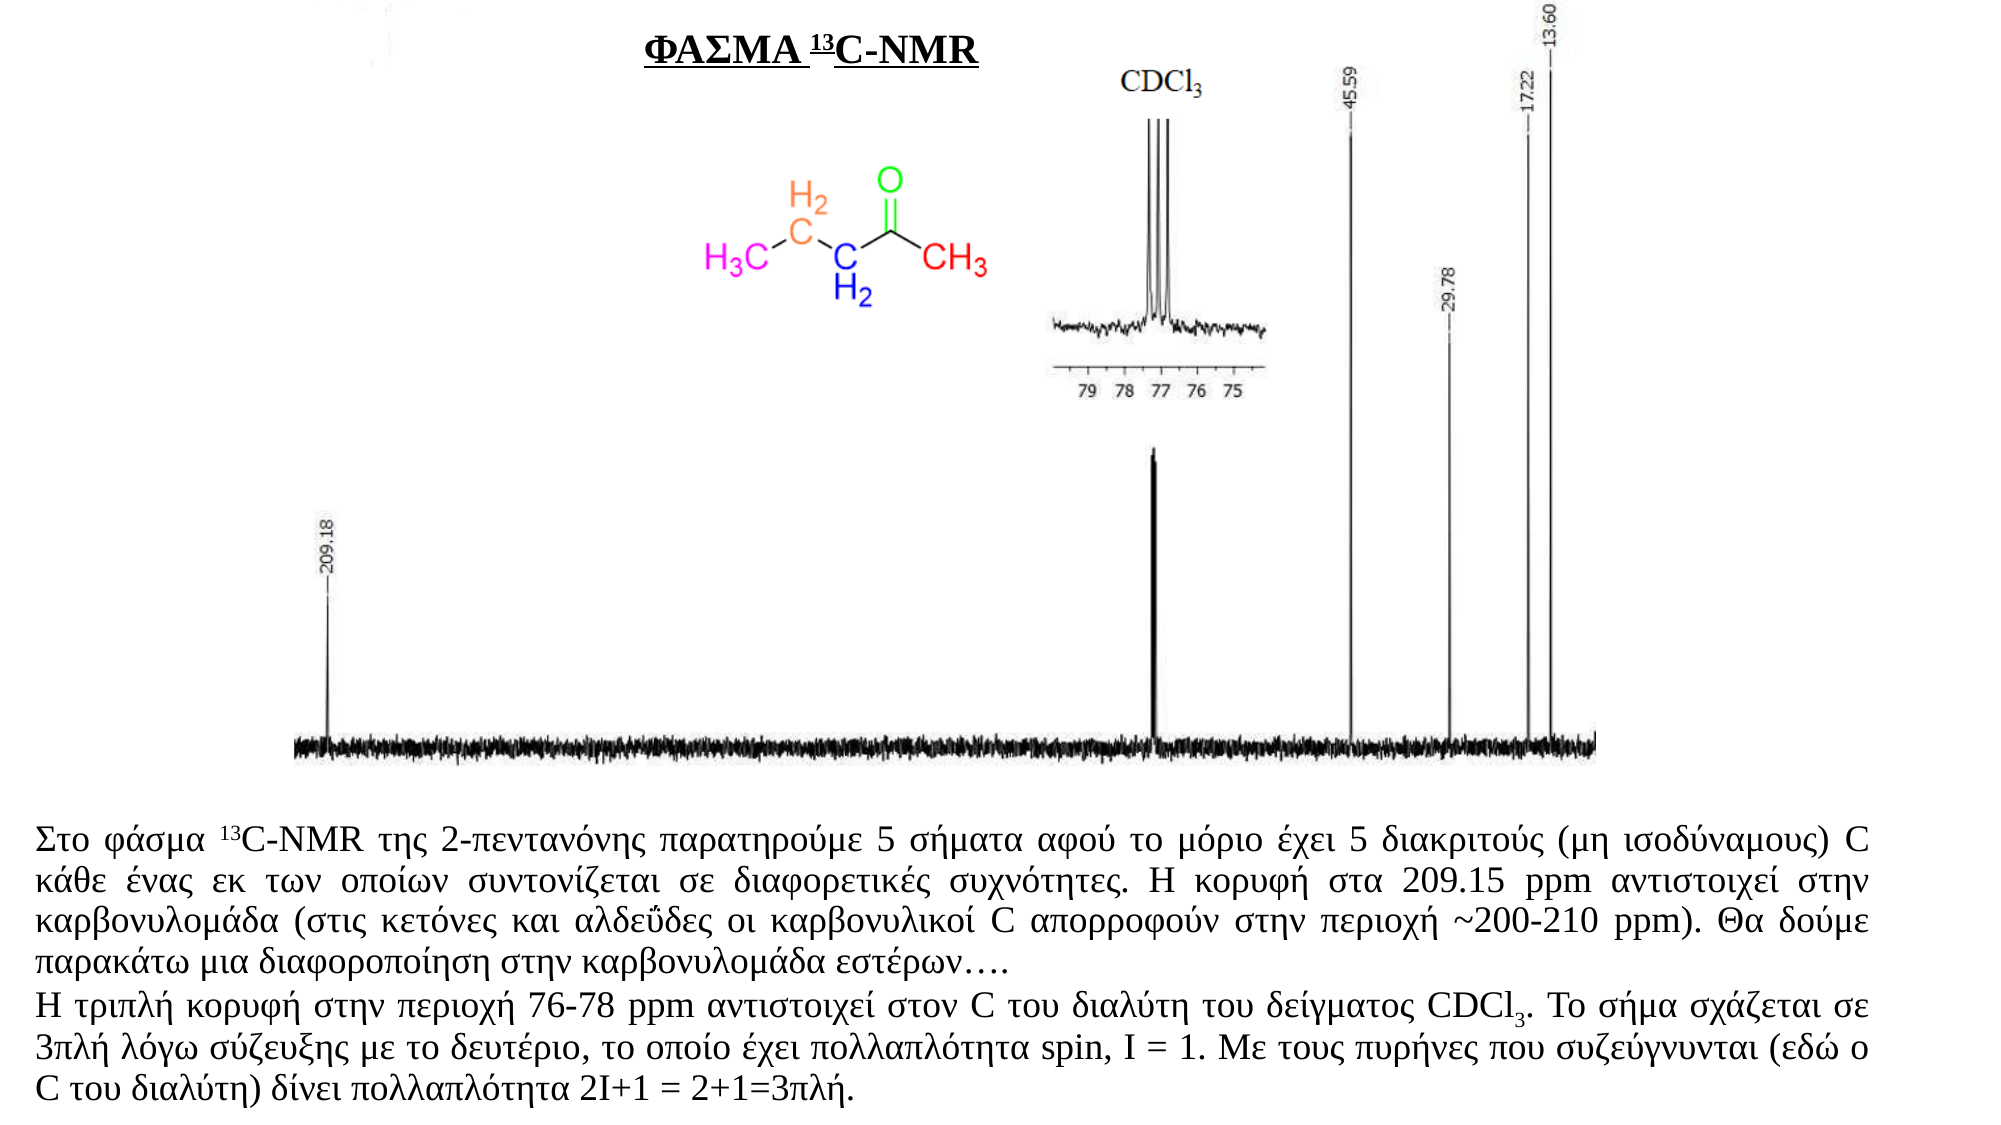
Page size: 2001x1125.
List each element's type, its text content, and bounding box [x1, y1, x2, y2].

text_box Στο φάσμα 13C-NMR της 2-πεντανόνης παρατηρούμε 5 σήματα αφού το μόριο έχει 5 διακριτούς (μη ισοδύναμους) C κάθε ένας εκ των οποίων συντονίζεται σε διαφορετικές συχνότητες. Η κορυφή στα 209.15 ppm αντιστοιχεί στην καρβονυλομάδα (στις κετόνες και αλδεΰδες οι καρβονυλικοί C απορροφούν στην περιοχή ~200-210 ppm). Θα δούμε παρακάτω μια διαφοροποίηση στην καρβονυλομάδα εστέρων…. Η τριπλή κορυφή στην περιοχή 76-78 ppm αντιστοιχεί στον C του διαλύτη του δείγματος CDCl3. Το σήμα σχάζεται σε 3πλή λόγω σύζευξης με το δευτέριο, το οποίο έχει πολλαπλότητα spin, I = 1. Με τους πυρήνες που συζεύγνυνται (εδώ ο C του διαλύτη) δίνει πολλαπλότητα 2Ι+1 = 2+1=3πλή. [20, 811, 1885, 1116]
picture [264, 0, 1596, 781]
